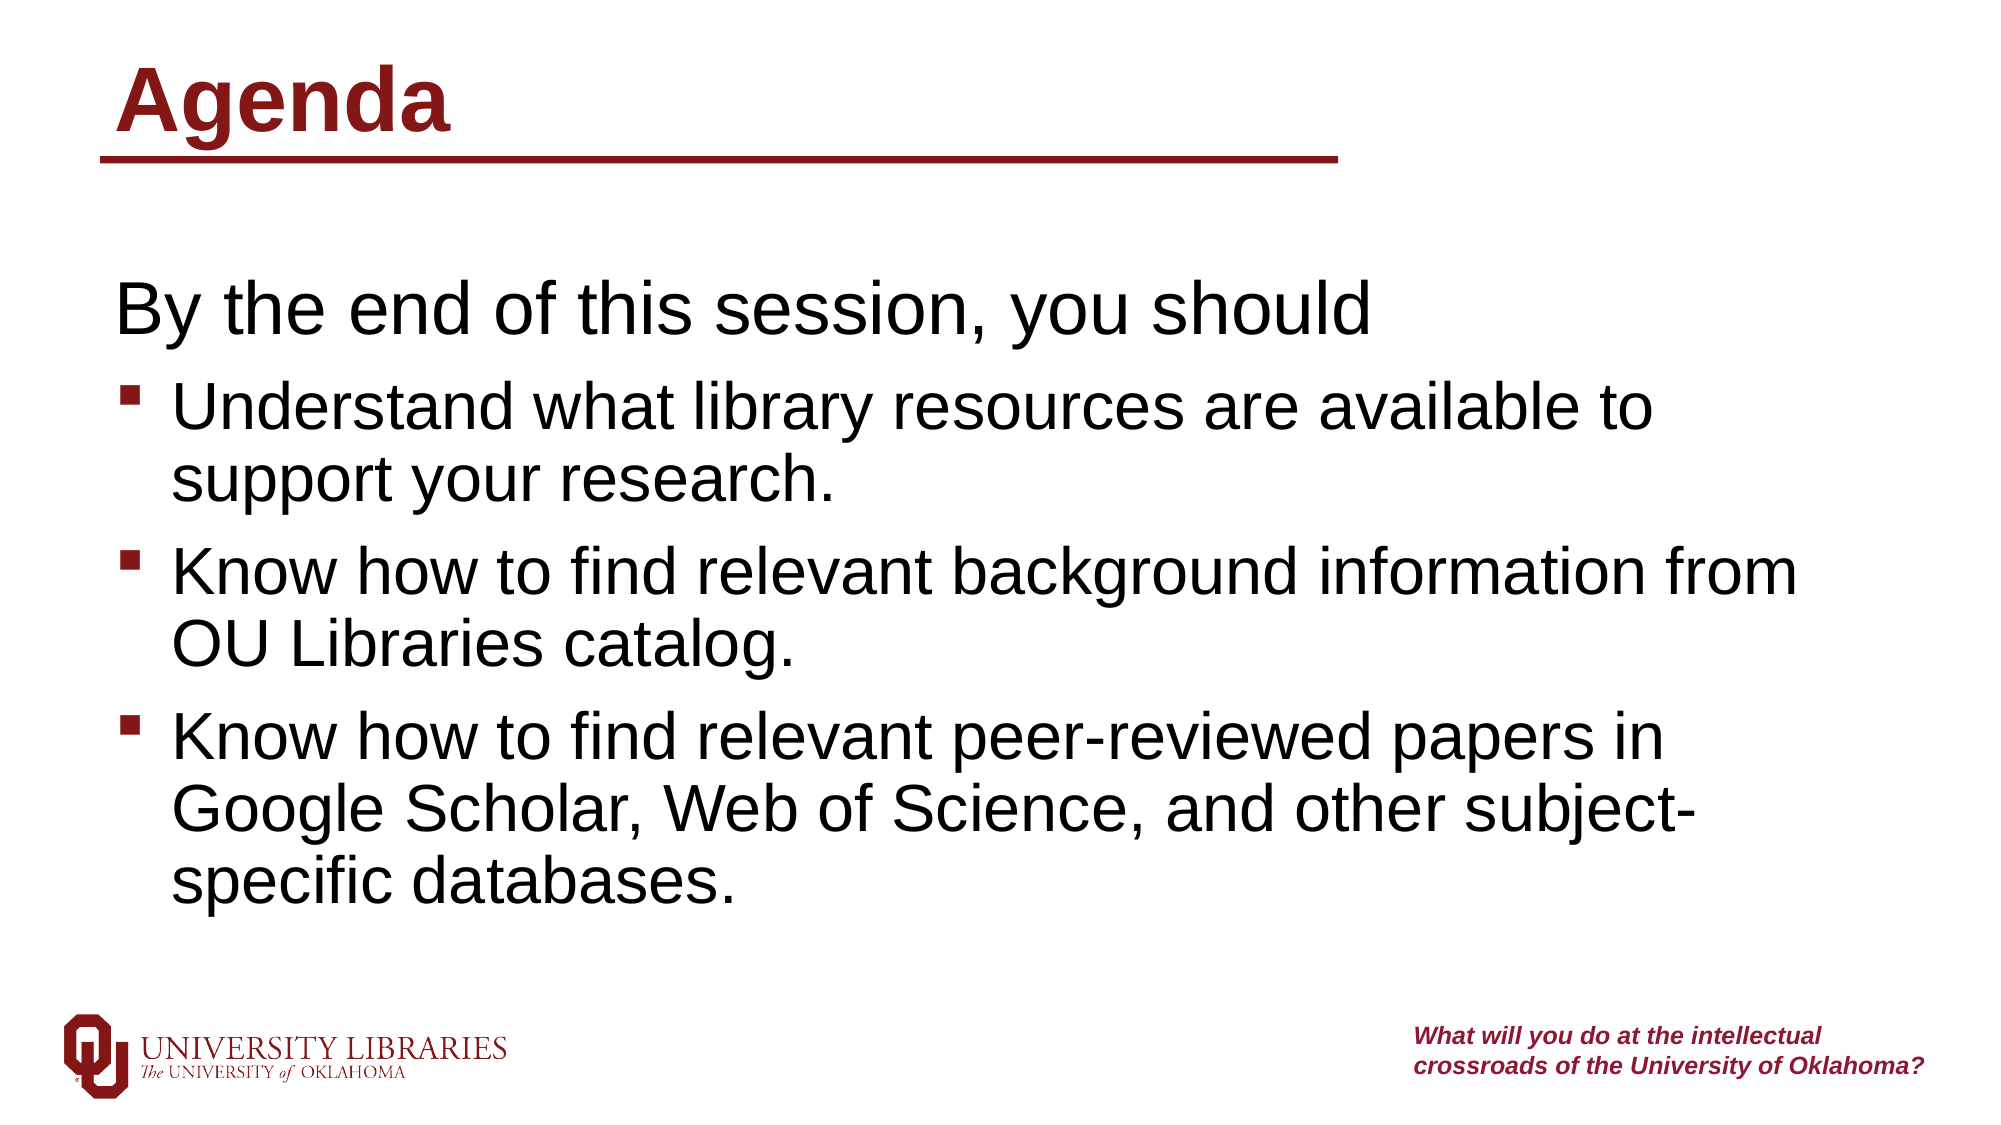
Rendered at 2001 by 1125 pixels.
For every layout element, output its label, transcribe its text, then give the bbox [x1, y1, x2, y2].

picture [41, 988, 532, 1112]
text_box By the end of this session, you should Understand what library resources are available to support your research. Know how to find relevant background information from OU Libraries catalog. Know how to find relevant peer-reviewed papers in Google Scholar, Web of Science, and other subject-specific databases. [99, 262, 1900, 939]
title Agenda [99, 44, 1339, 141]
